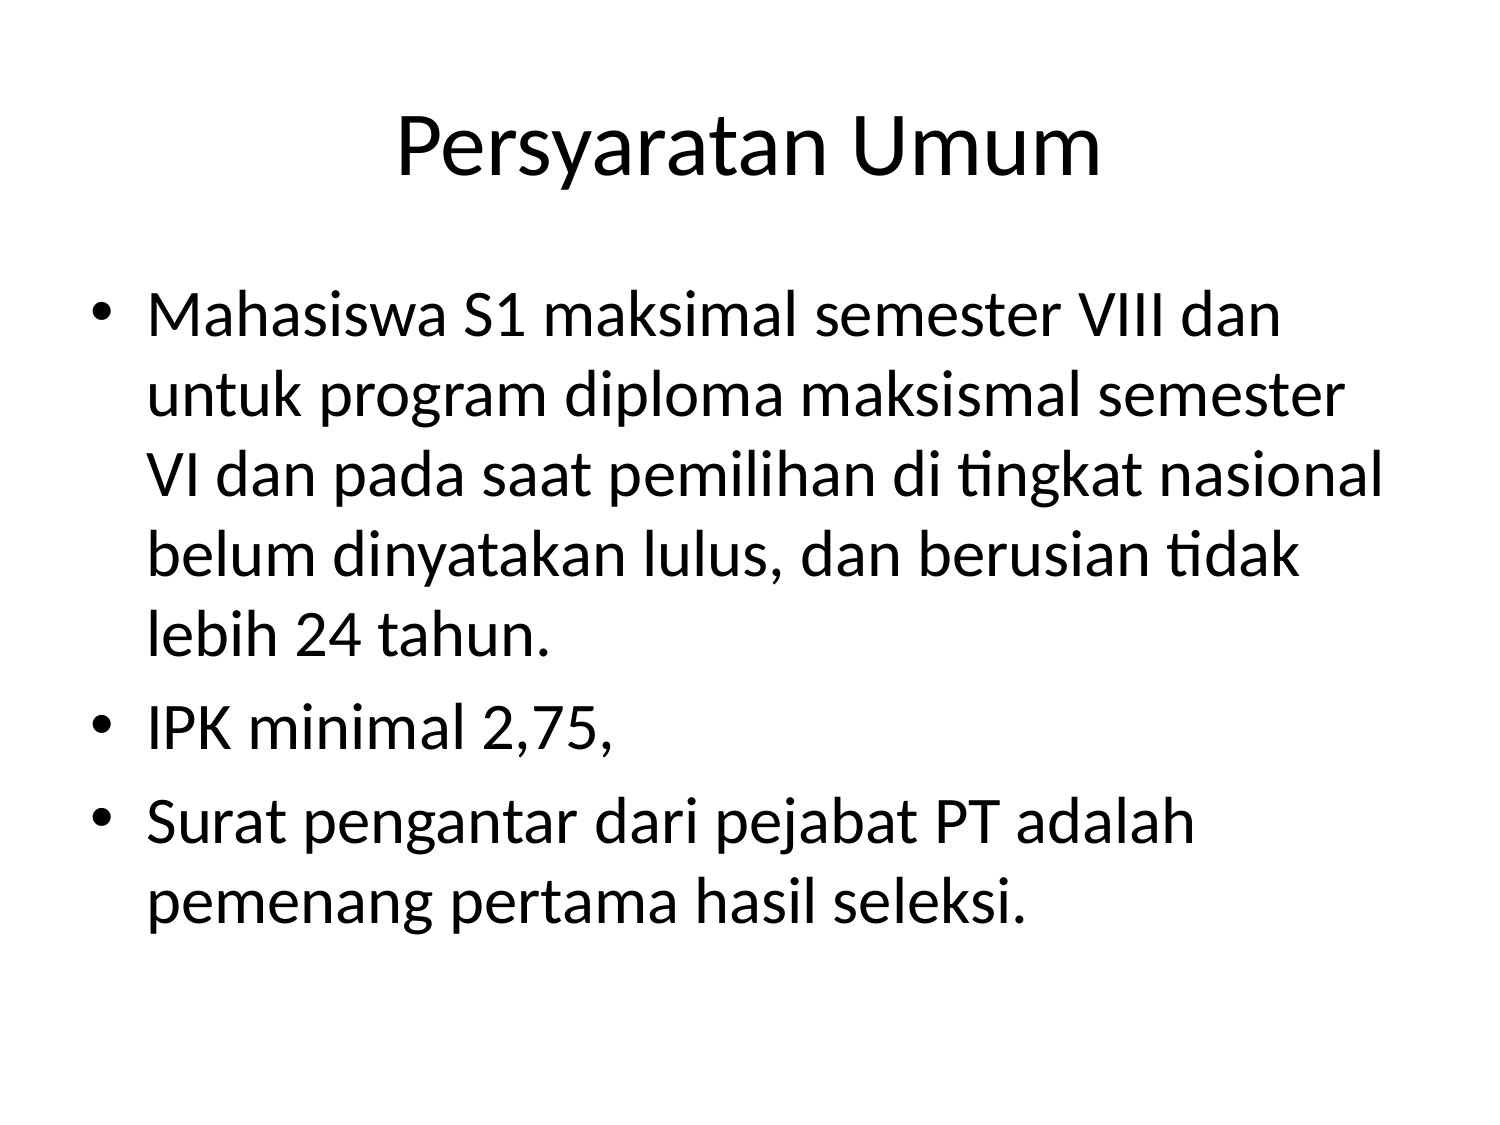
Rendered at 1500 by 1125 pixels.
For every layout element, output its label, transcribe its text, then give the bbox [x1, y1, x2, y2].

list Mahasiswa S1 maksimal semester VIII dan untuk program diploma maksismal semester VI dan pada saat pemilihan di tingkat nasional belum dinyatakan lulus, dan berusian tidak lebih 24 tahun. IPK minimal 2,75, Surat pengantar dari pejabat PT adalah pemenang pertama hasil seleksi. [75, 262, 1425, 1005]
title Persyaratan Umum [75, 45, 1425, 233]
